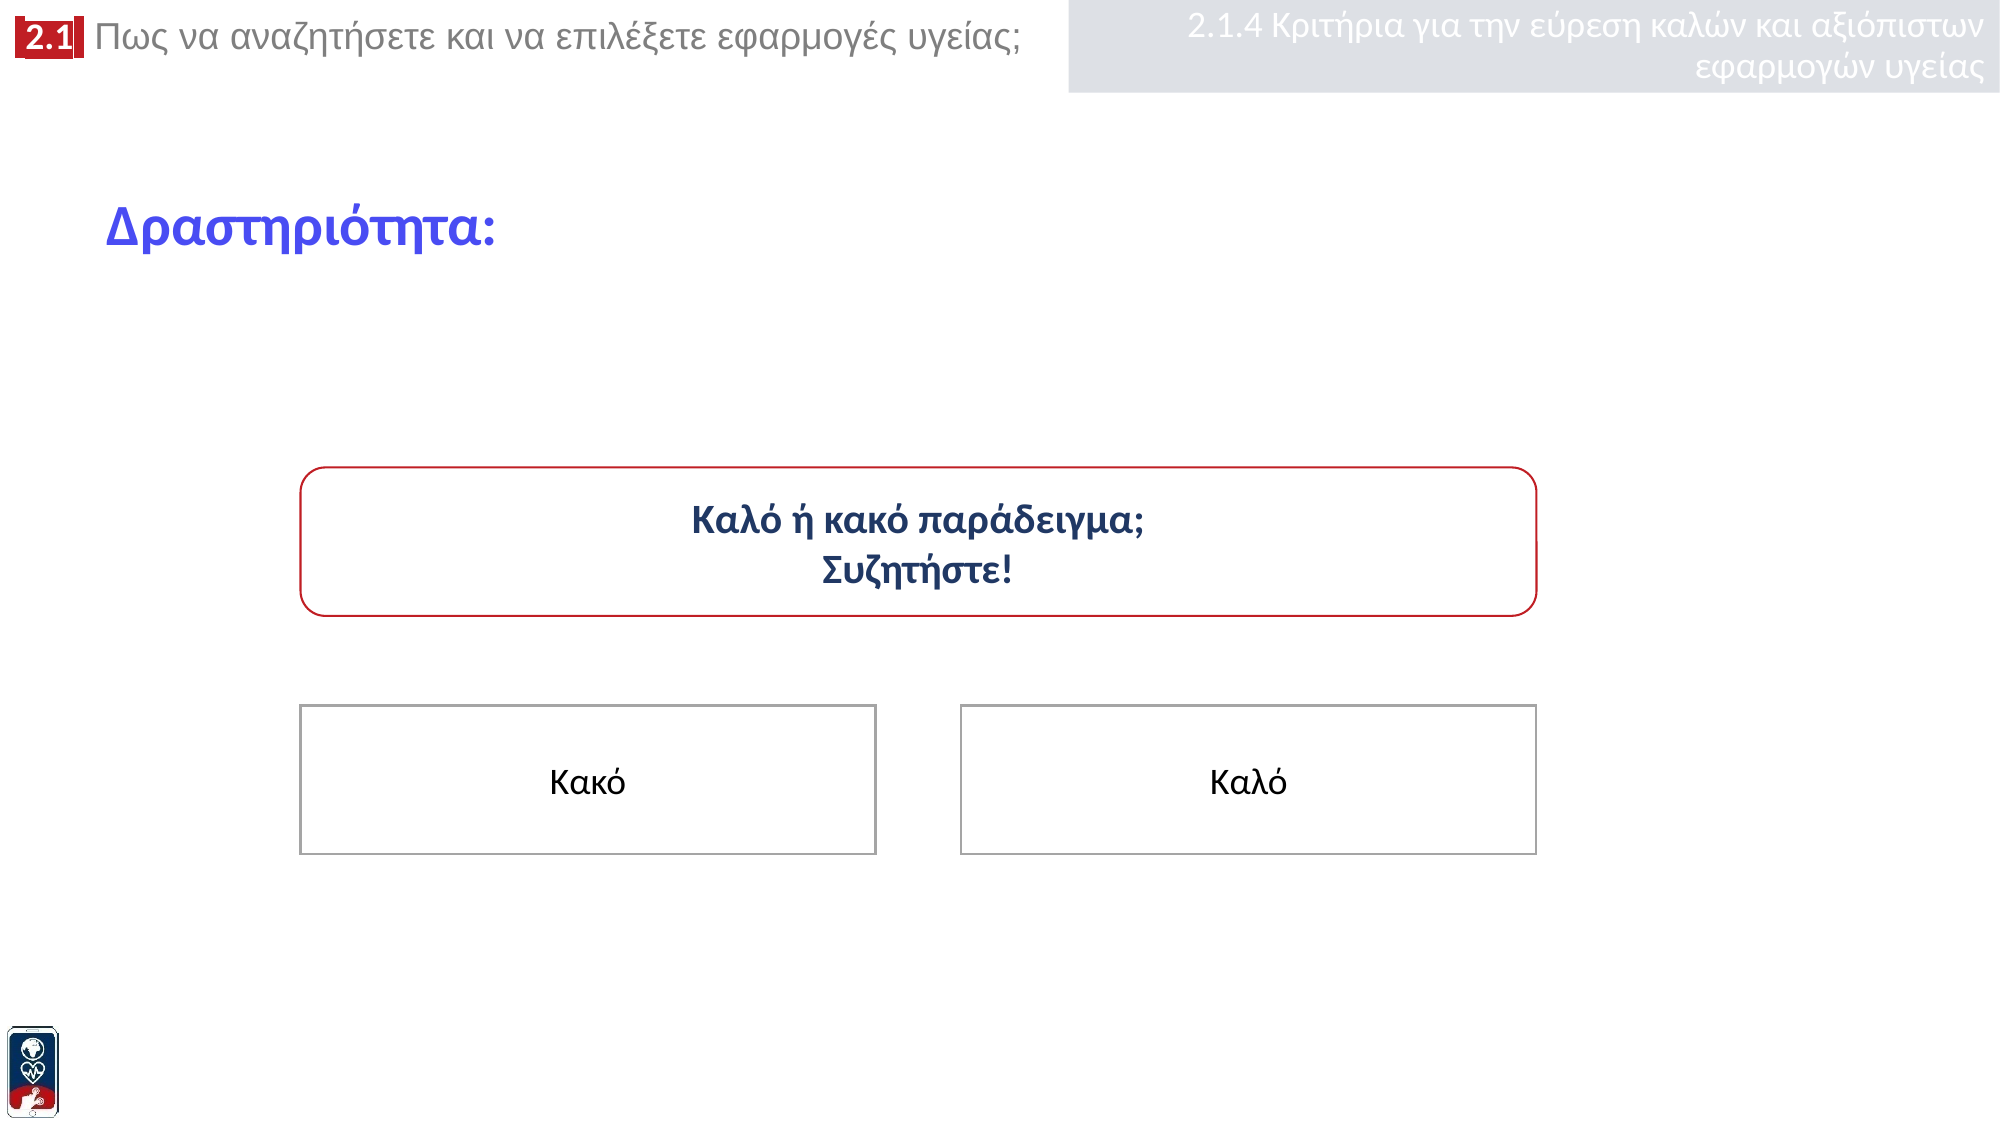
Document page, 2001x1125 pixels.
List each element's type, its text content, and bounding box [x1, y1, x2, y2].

text_box Καλό ή κακό παράδειγμα; Συζητήστε! [300, 467, 1537, 616]
text_box 2.1.4 Κριτήρια για την εύρεση καλών και αξιόπιστων εφαρμογών υγείας [1068, 0, 2000, 93]
text_box Κακό [300, 705, 876, 854]
picture [7, 1026, 59, 1118]
text_box Καλό [961, 705, 1537, 854]
title Δραστηριότητα: [91, 177, 1906, 277]
